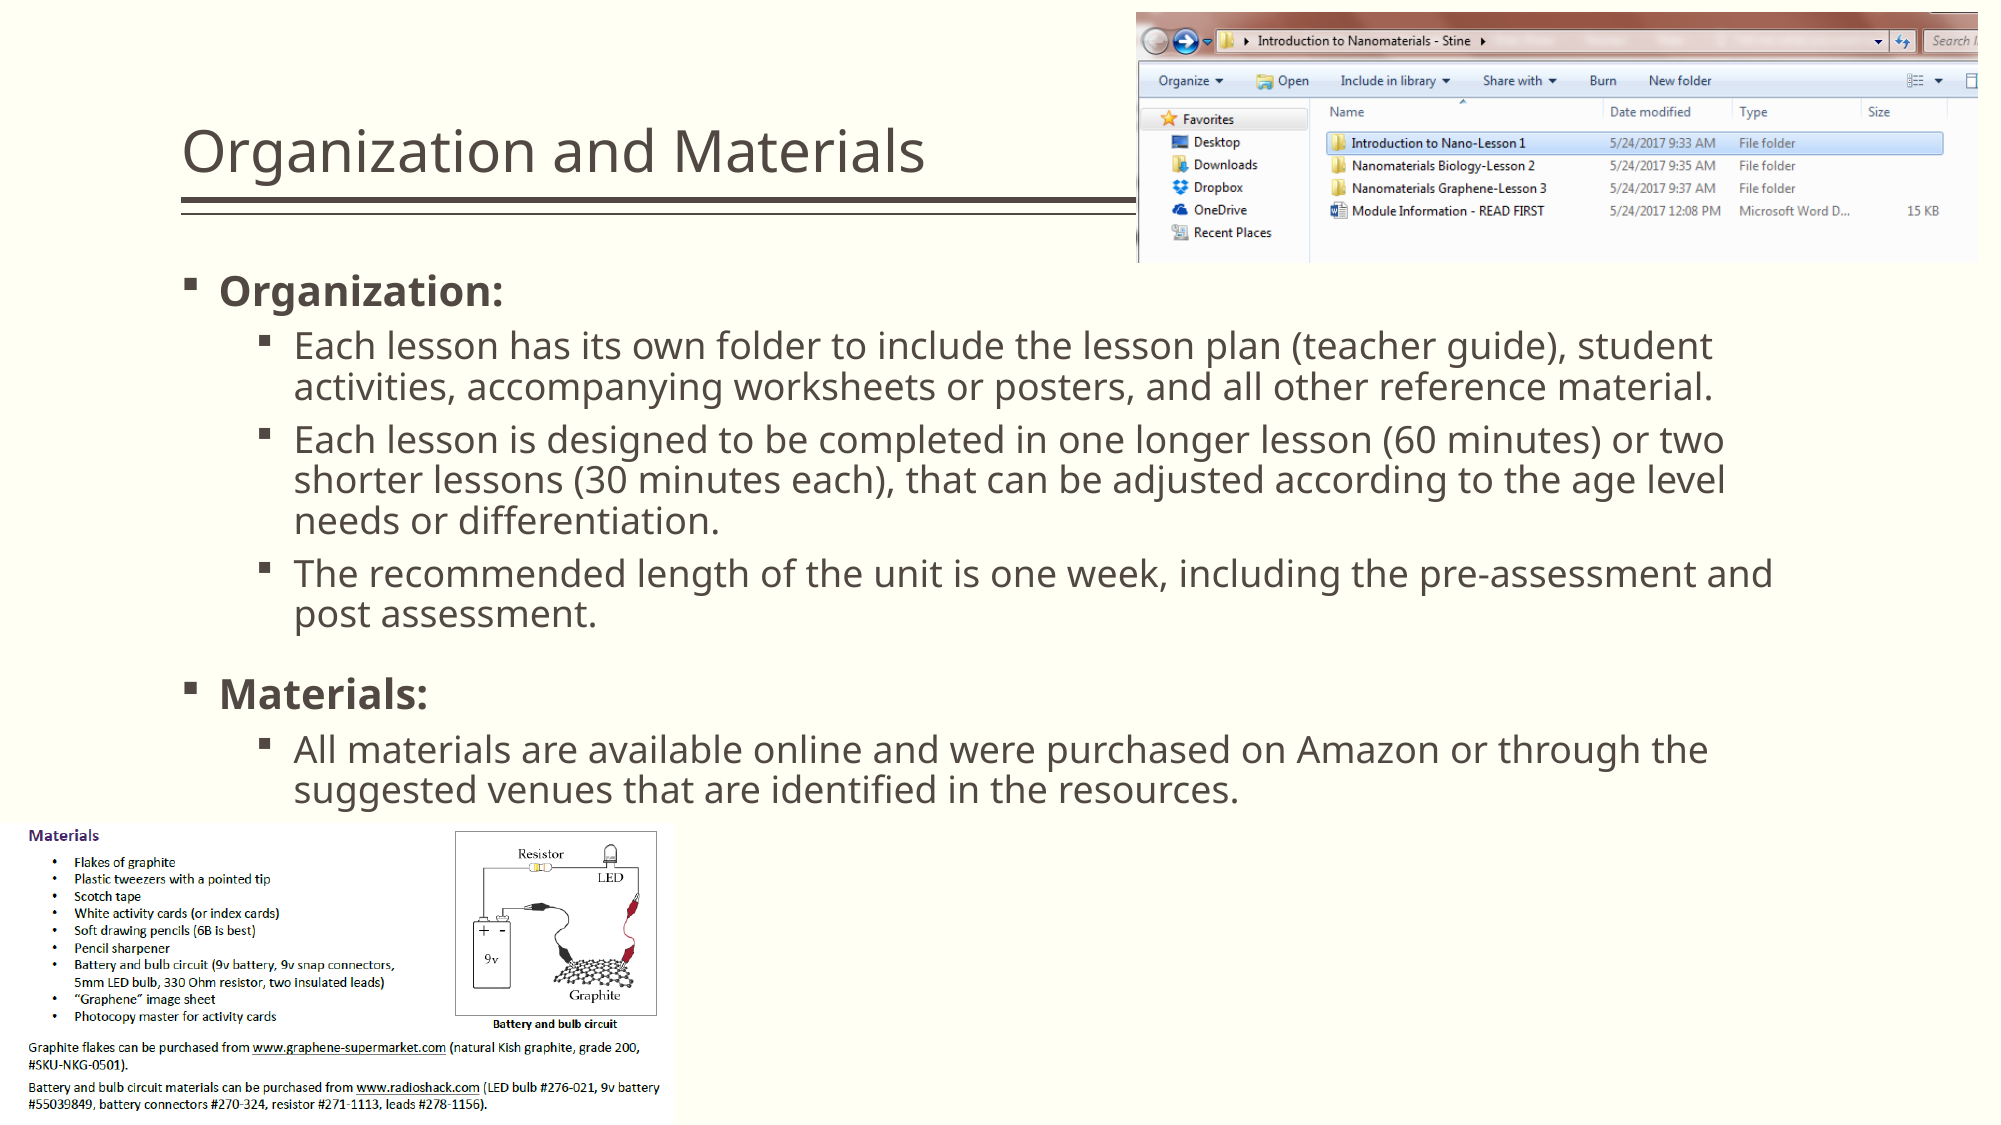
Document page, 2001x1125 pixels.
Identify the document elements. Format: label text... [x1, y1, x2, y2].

picture [0, 823, 674, 1125]
list Organization: Each lesson has its own folder to include the lesson plan (teacher guide), student activities, accompanying worksheets or posters, and all other reference material. Each lesson is designed to be completed in one longer lesson (60 minutes) or two shorter lessons (30 minutes each), that can be adjusted according to the age level needs or differentiation. The recommended length of the unit is one week, including the pre-assessment and post assessment. Materials: All materials are available online and were purchased on Amazon or through the suggested venues that are identified in the resources. [181, 262, 1819, 1013]
picture [1136, 12, 1978, 263]
title Organization and Materials [181, 12, 1135, 193]
